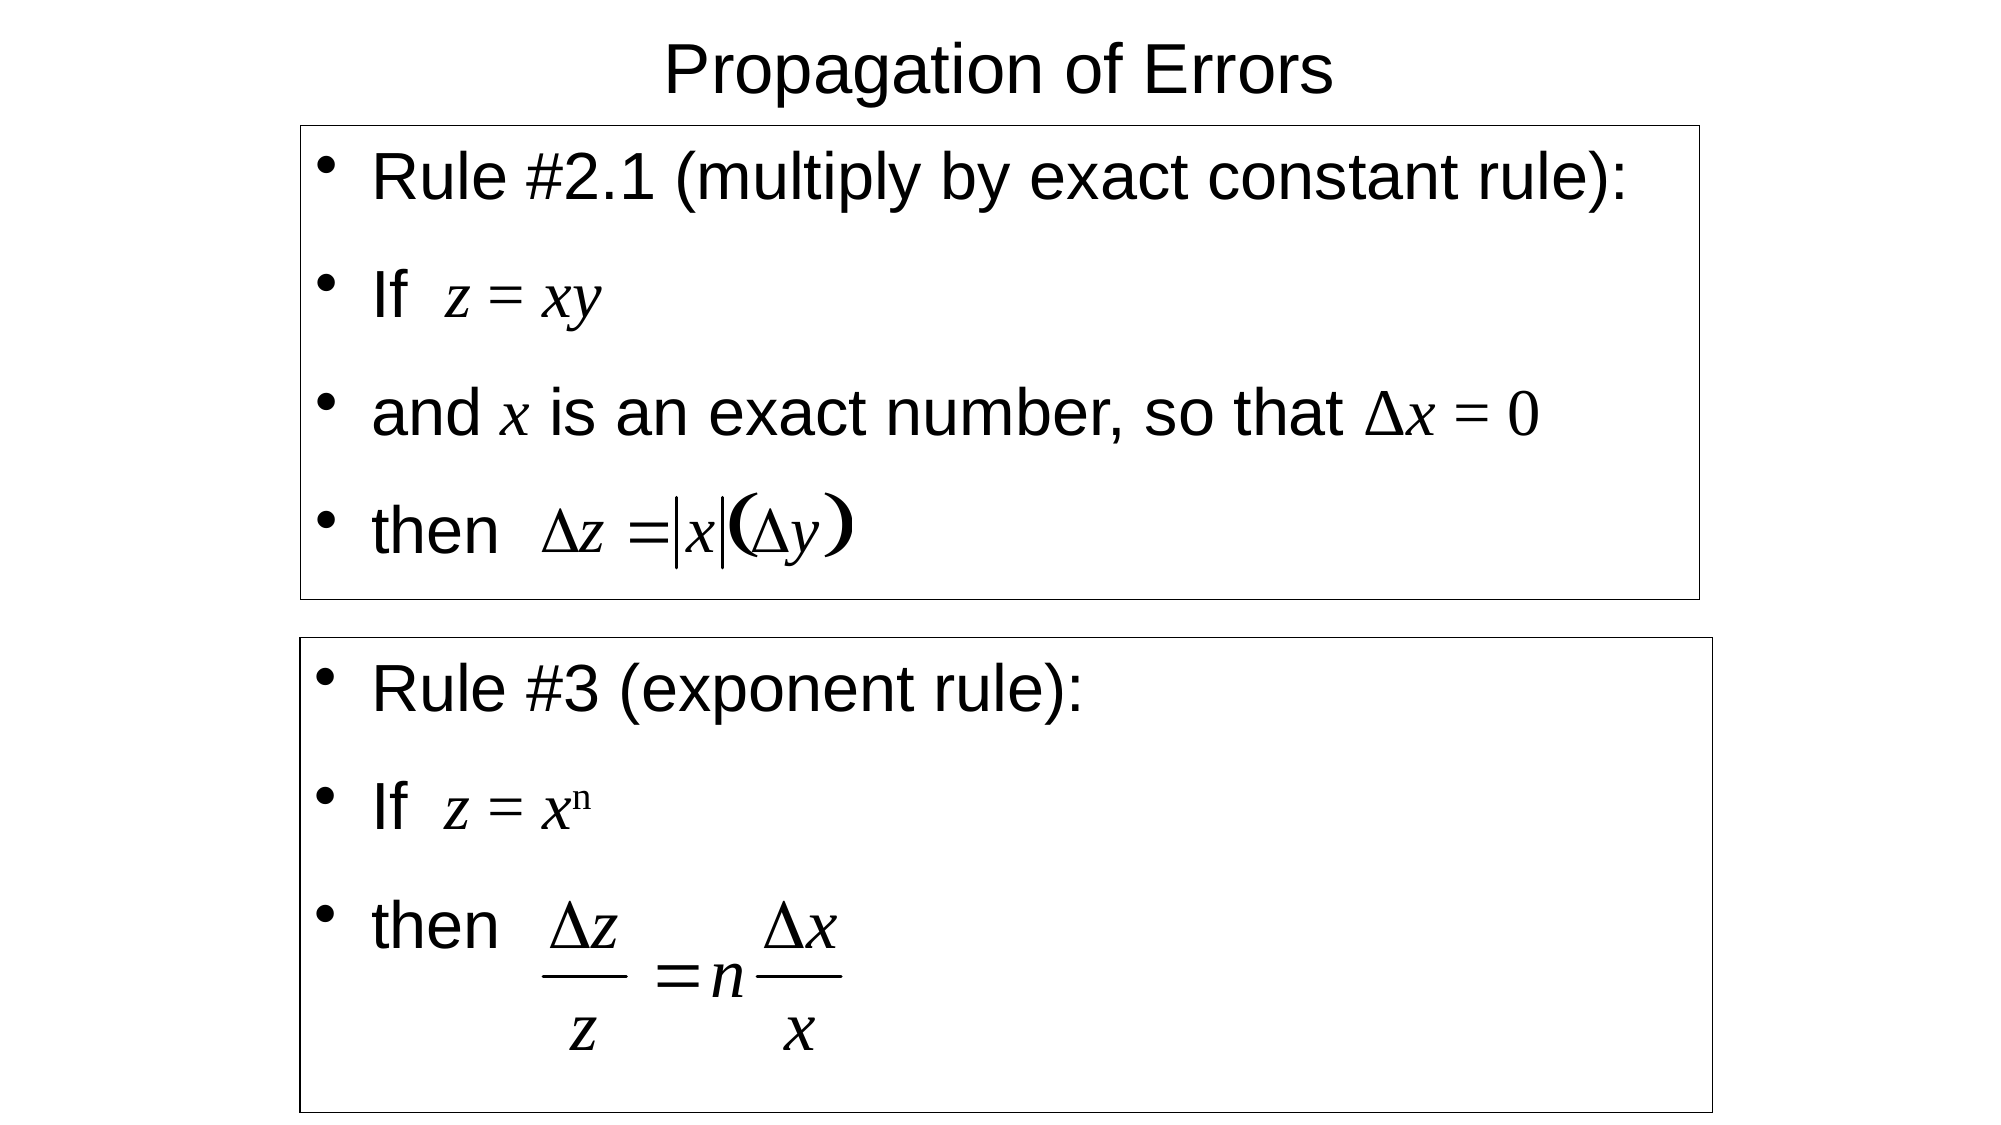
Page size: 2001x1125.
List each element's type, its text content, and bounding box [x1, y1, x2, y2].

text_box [530, 885, 851, 1063]
list Rule #2.1 (multiply by exact constant rule): If z = xy and x is an exact number, so that Δx = 0 then [300, 125, 1700, 600]
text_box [529, 486, 852, 580]
title Propagation of Errors [324, 12, 1675, 118]
text_box Rule #3 (exponent rule): If z = xn then [299, 637, 1713, 1113]
